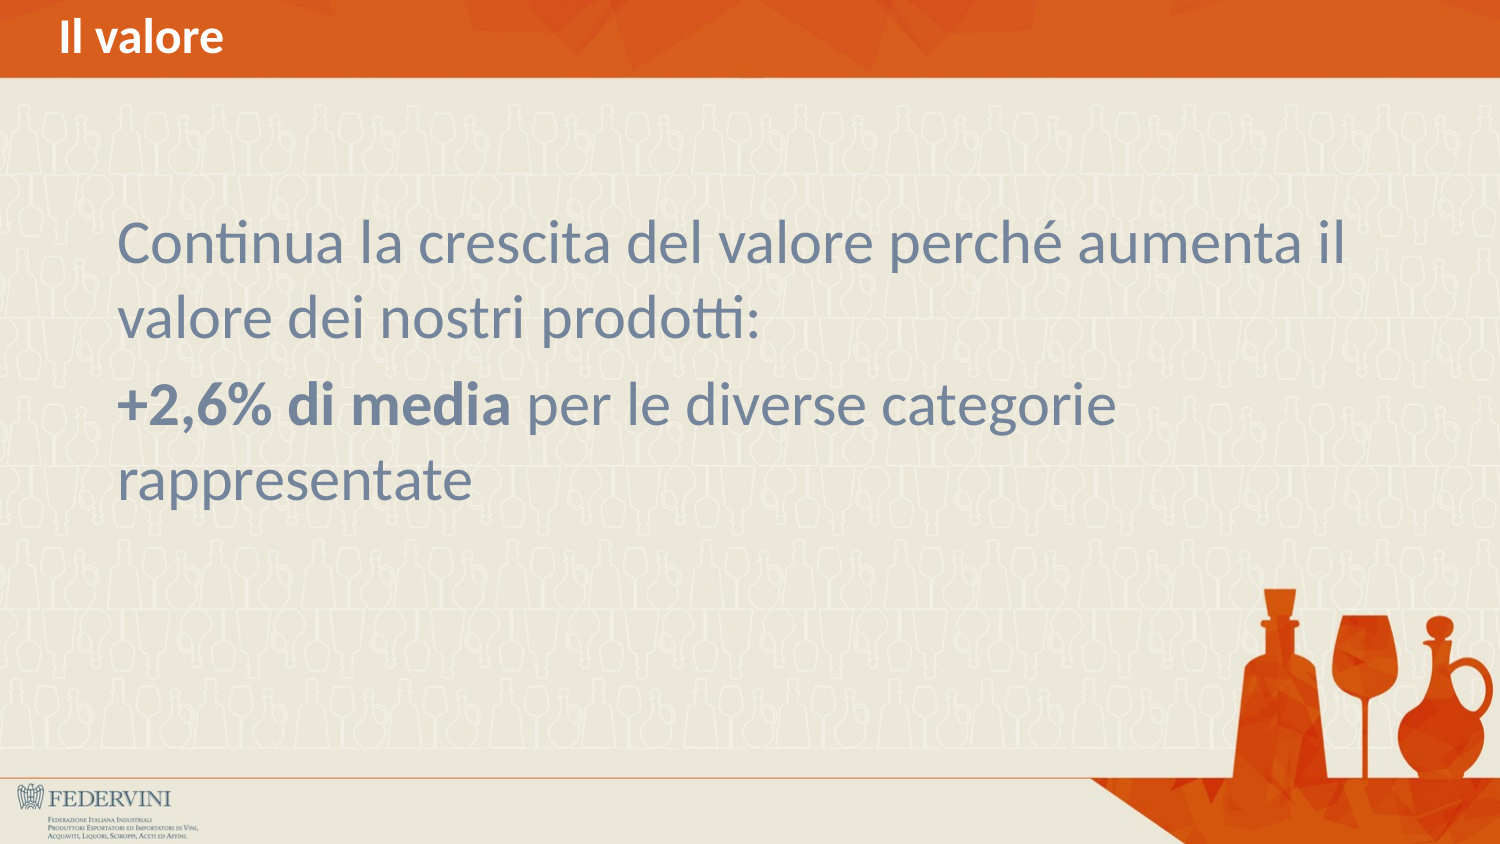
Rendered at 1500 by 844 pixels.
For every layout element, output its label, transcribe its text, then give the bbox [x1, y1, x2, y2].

picture [0, 0, 1500, 844]
list Continua la crescita del valore perché aumenta il valore dei nostri prodotti: +2,6% di media per le diverse categorie rappresentate [43, 131, 1425, 754]
title Il valore [43, 0, 1365, 105]
